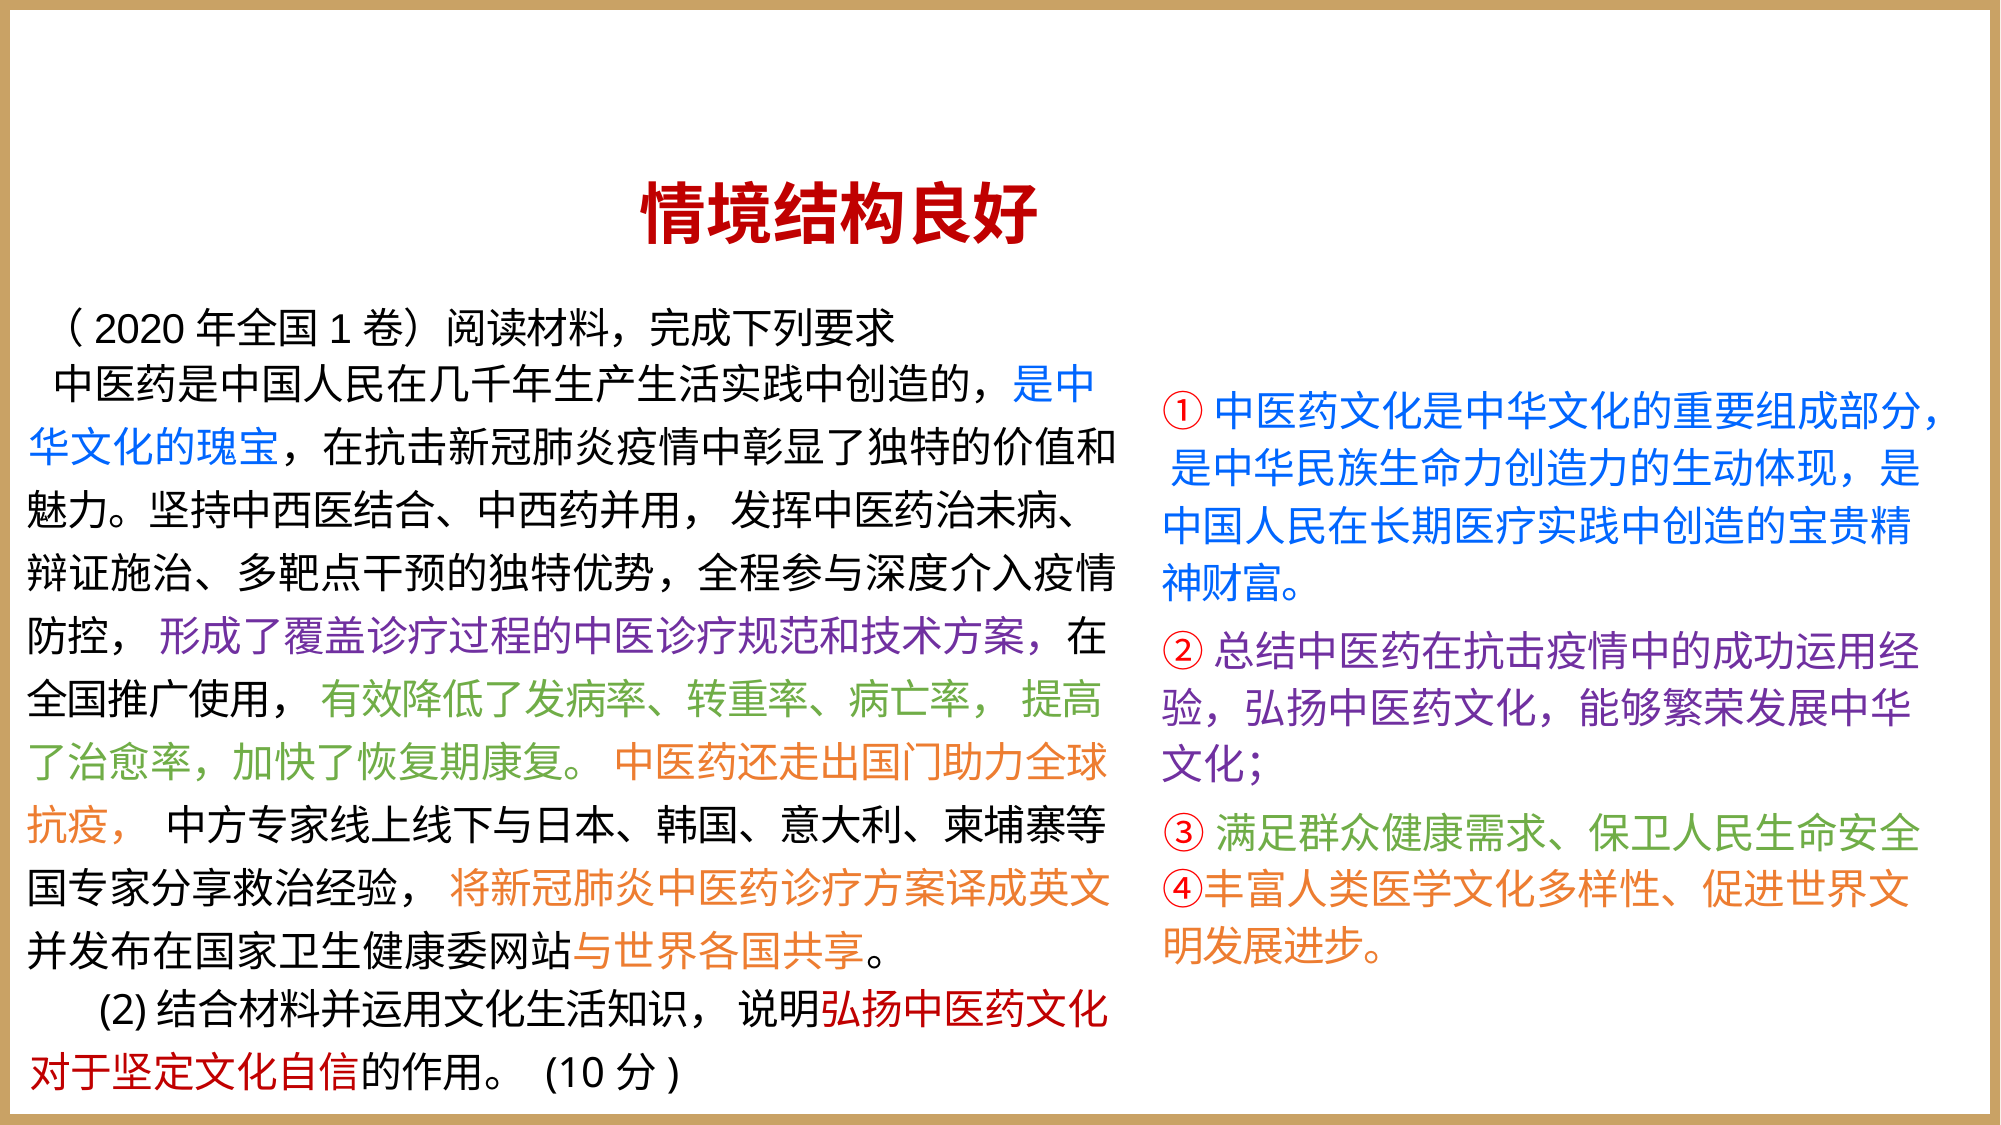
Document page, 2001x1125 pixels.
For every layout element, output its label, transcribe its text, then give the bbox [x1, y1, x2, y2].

text_box （2020年全国1卷）阅读材料，完成下列要求 中医药是中国人民在几千年生产生活实践中创造的，是中 华文化的瑰宝，在抗击新冠肺炎疫情中彰显了独特的价值和 魅力。坚持中西医结合、中西药并用， 发挥中医药治未病、 辩证施治、多靶点干预的独特优势，全程参与深度介入疫情 防控， 形成了覆盖诊疗过程的中医诊疗规范和技术方案，在 全国推广使用， 有效降低了发病率、转重率、病亡率， 提高 了治愈率，加快了恢复期康复。 中医药还走出国门助力全球 抗疫， 中方专家线上线下与日本、韩国、意大利、柬埔寨等 国专家分享救治经验， 将新冠肺炎中医药诊疗方案译成英文 并发布在国家卫生健康委网站与世界各国共享。 (2)结合材料并运用文化生活知识， 说明弘扬中医药文化 对于坚定文化自信的作用。 (10分) [19, 303, 1119, 1097]
text_box 情境结构良好 [637, 173, 1043, 256]
text_box ①中医药文化是中华文化的重要组成部分， 是中华民族生命力创造力的生动体现，是 中国人民在长期医疗实践中创造的宝贵精 神财富。 ②总结中医药在抗击疫情中的成功运用经 验，弘扬中医药文化，能够繁荣发展中华 文化； ③满足群众健康需求、保卫人民生命安全 ④丰富人类医学文化多样性、促进世界文 明发展进步。 [1158, 374, 1957, 972]
